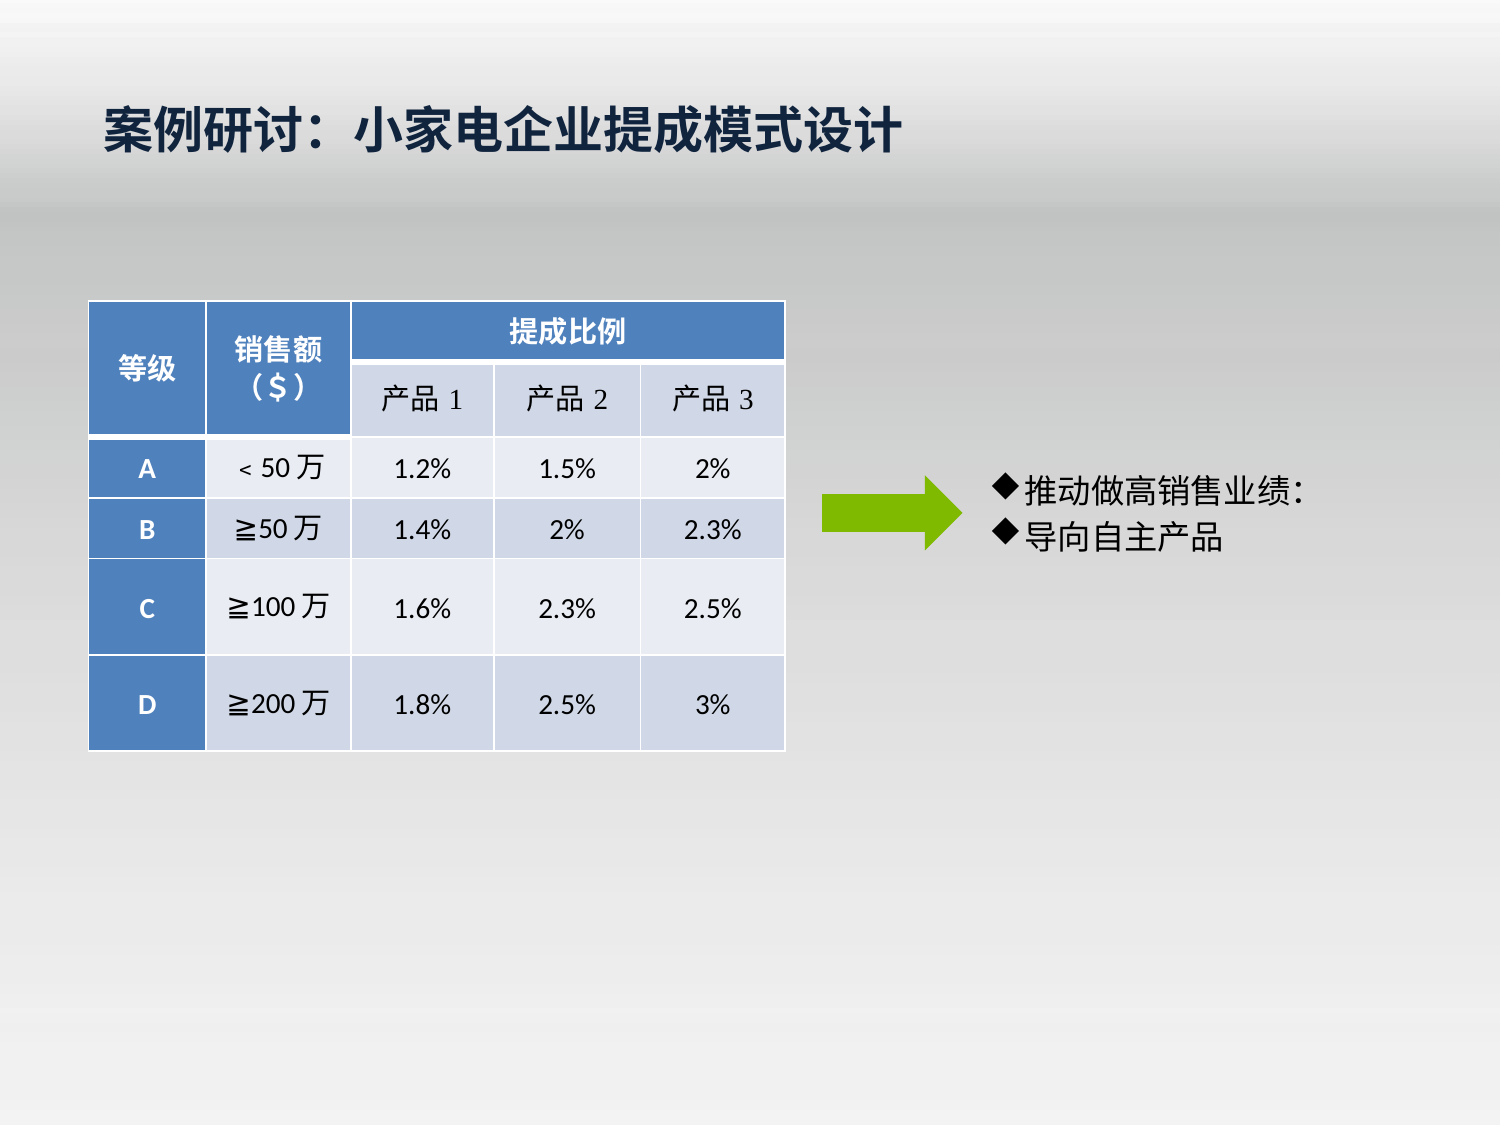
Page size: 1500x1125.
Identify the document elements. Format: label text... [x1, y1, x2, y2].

table_cell ≧50万 [207, 499, 350, 558]
text_box [820, 473, 965, 553]
table_cell 3% [641, 656, 784, 750]
table_cell ≧200万 [207, 656, 350, 750]
table_cell 1.4% [352, 499, 493, 558]
table_cell 2.5% [495, 656, 640, 750]
table_header 等级 [89, 302, 205, 434]
table_cell 2.5% [641, 559, 784, 654]
text_box 案例研讨：小家电企业提成模式设计 [88, 91, 951, 185]
table_cell 1.8% [352, 656, 493, 750]
table_cell A [89, 440, 205, 497]
table_cell 1.5% [495, 438, 640, 497]
table_cell 2.3% [495, 559, 640, 654]
table_cell D [89, 656, 205, 750]
table_cell 2.3% [641, 499, 784, 558]
table_cell ≧100万 [207, 559, 350, 654]
text_box 推动做高销售业绩： 导向自主产品 [974, 456, 1365, 565]
table_header 销售额（＄） [207, 302, 350, 434]
table_cell 1.2% [352, 438, 493, 497]
picture [0, 0, 1500, 1125]
table_cell 2% [641, 438, 784, 497]
table_cell 产品1 [352, 365, 493, 436]
table_cell B [89, 499, 205, 558]
table_cell ﹤50万 [207, 440, 350, 497]
table_cell 1.6% [352, 559, 493, 654]
table_cell C [89, 559, 205, 654]
table_header 提成比例 [352, 302, 784, 359]
table_cell 产品3 [641, 365, 784, 436]
table_cell 产品2 [495, 365, 640, 436]
table_cell 2% [495, 499, 640, 558]
